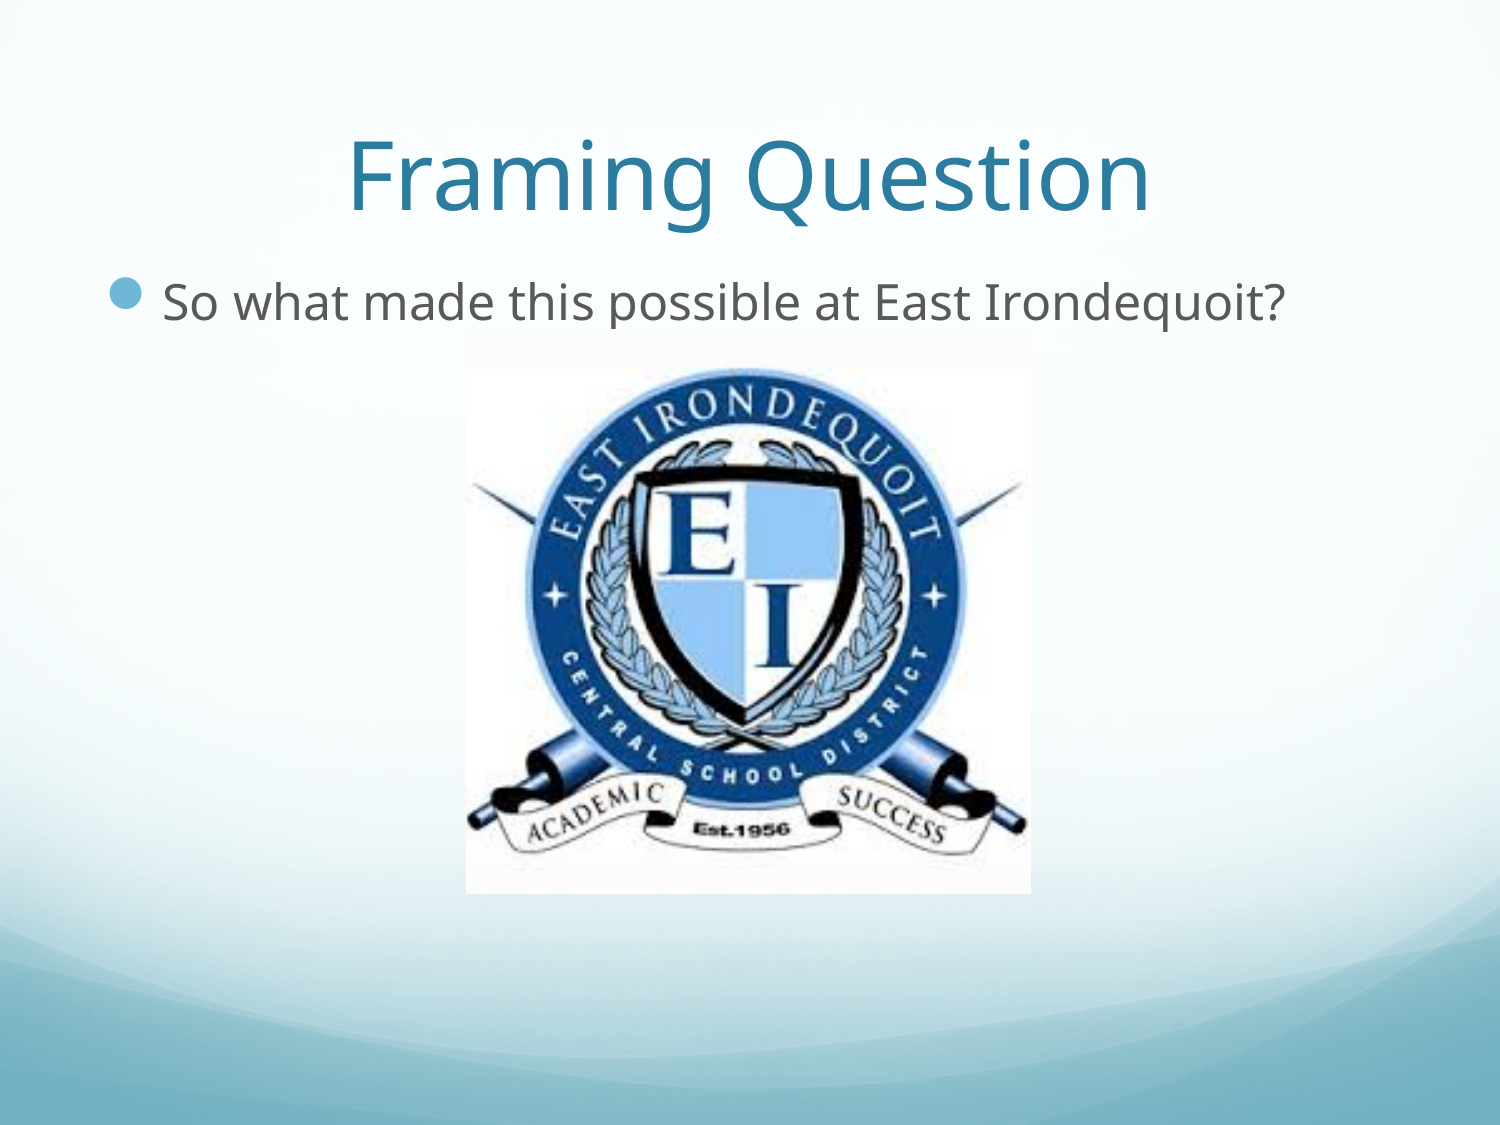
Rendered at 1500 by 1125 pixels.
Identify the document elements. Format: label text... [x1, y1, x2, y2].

title Framing Question [90, 17, 1410, 237]
list So what made this possible at East Irondequoit? [90, 262, 1410, 975]
picture [465, 328, 1032, 895]
